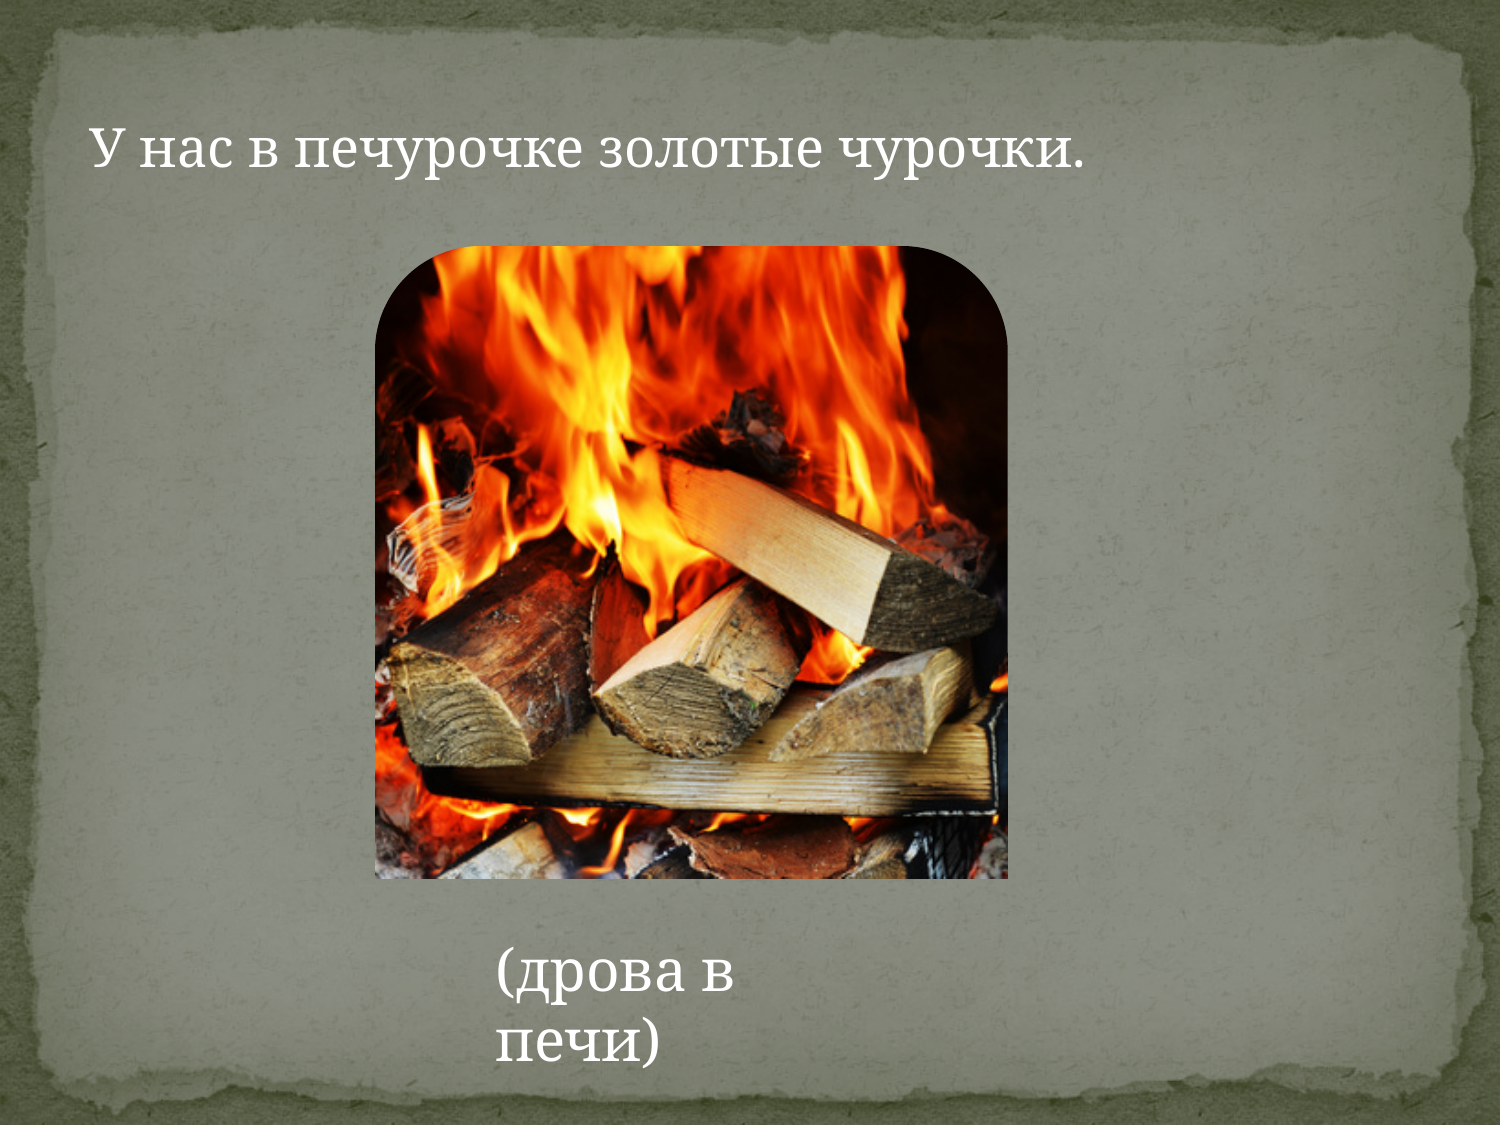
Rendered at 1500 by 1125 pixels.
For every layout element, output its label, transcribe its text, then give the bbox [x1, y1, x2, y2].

picture [375, 246, 1008, 879]
list У нас в печурочке золотые чурочки. [75, 105, 1425, 352]
text_box (дрова в печи) [480, 925, 926, 1081]
